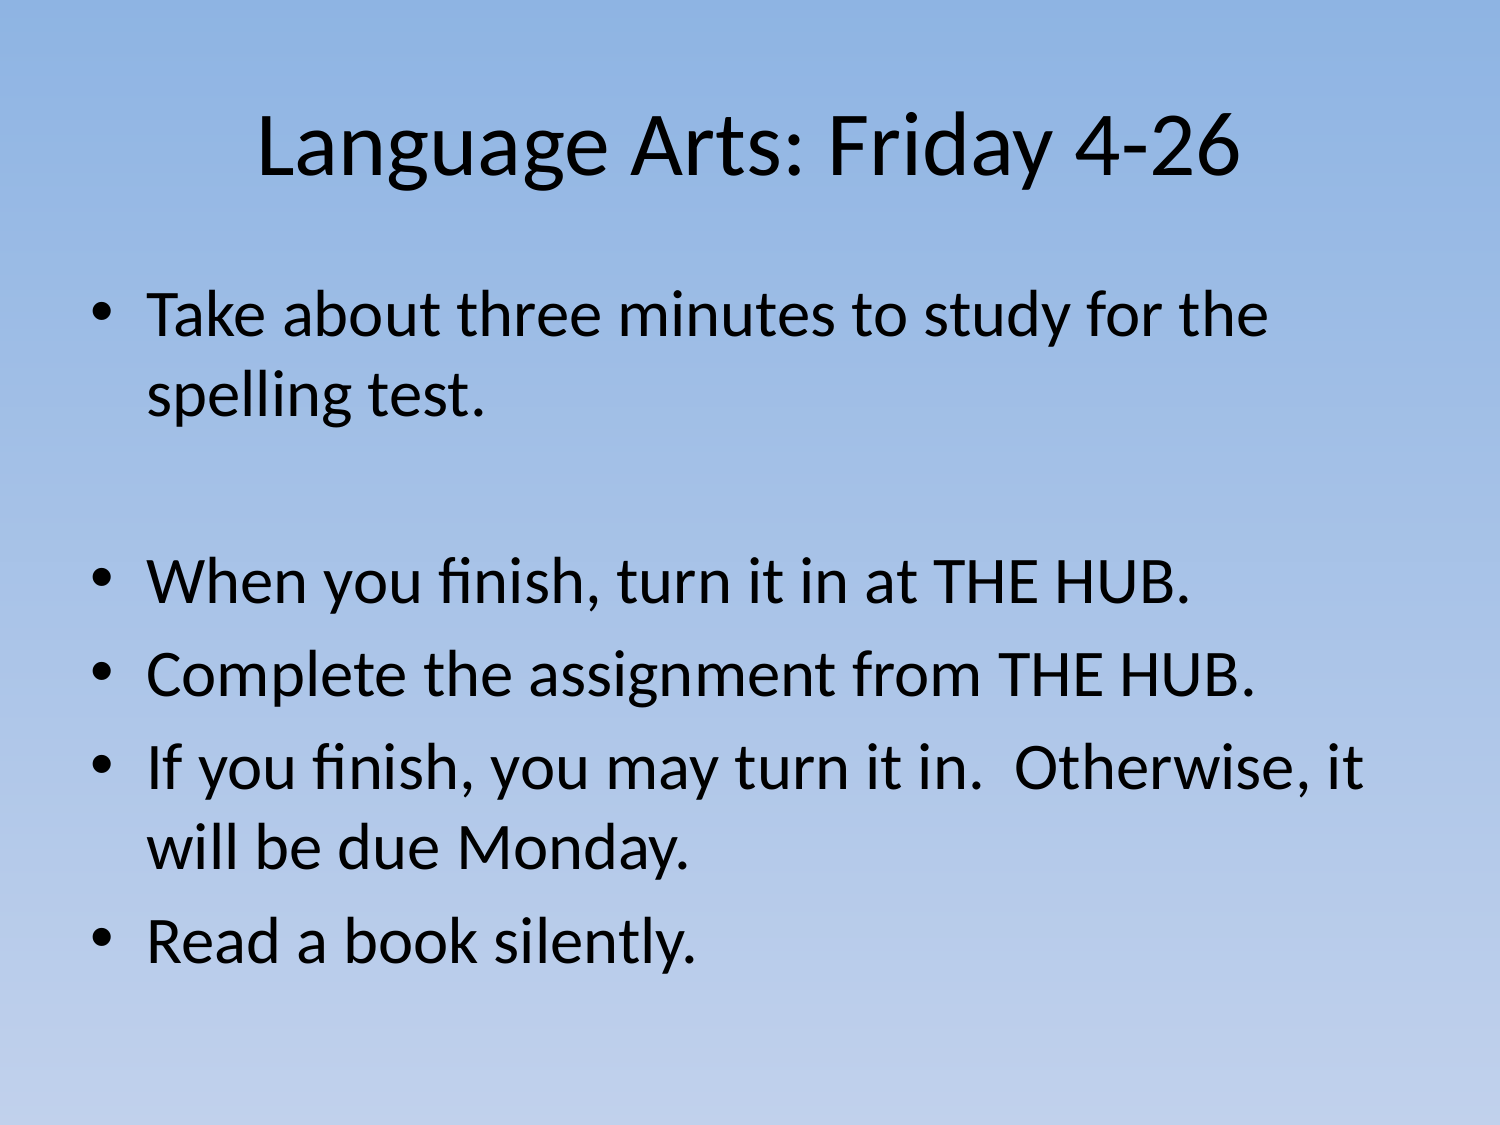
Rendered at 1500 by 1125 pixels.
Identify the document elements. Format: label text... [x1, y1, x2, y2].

list Take about three minutes to study for the spelling test. When you finish, turn it in at THE HUB. Complete the assignment from THE HUB. If you finish, you may turn it in. Otherwise, it will be due Monday. Read a book silently. [75, 262, 1425, 1005]
title Language Arts: Friday 4-26 [75, 45, 1425, 233]
